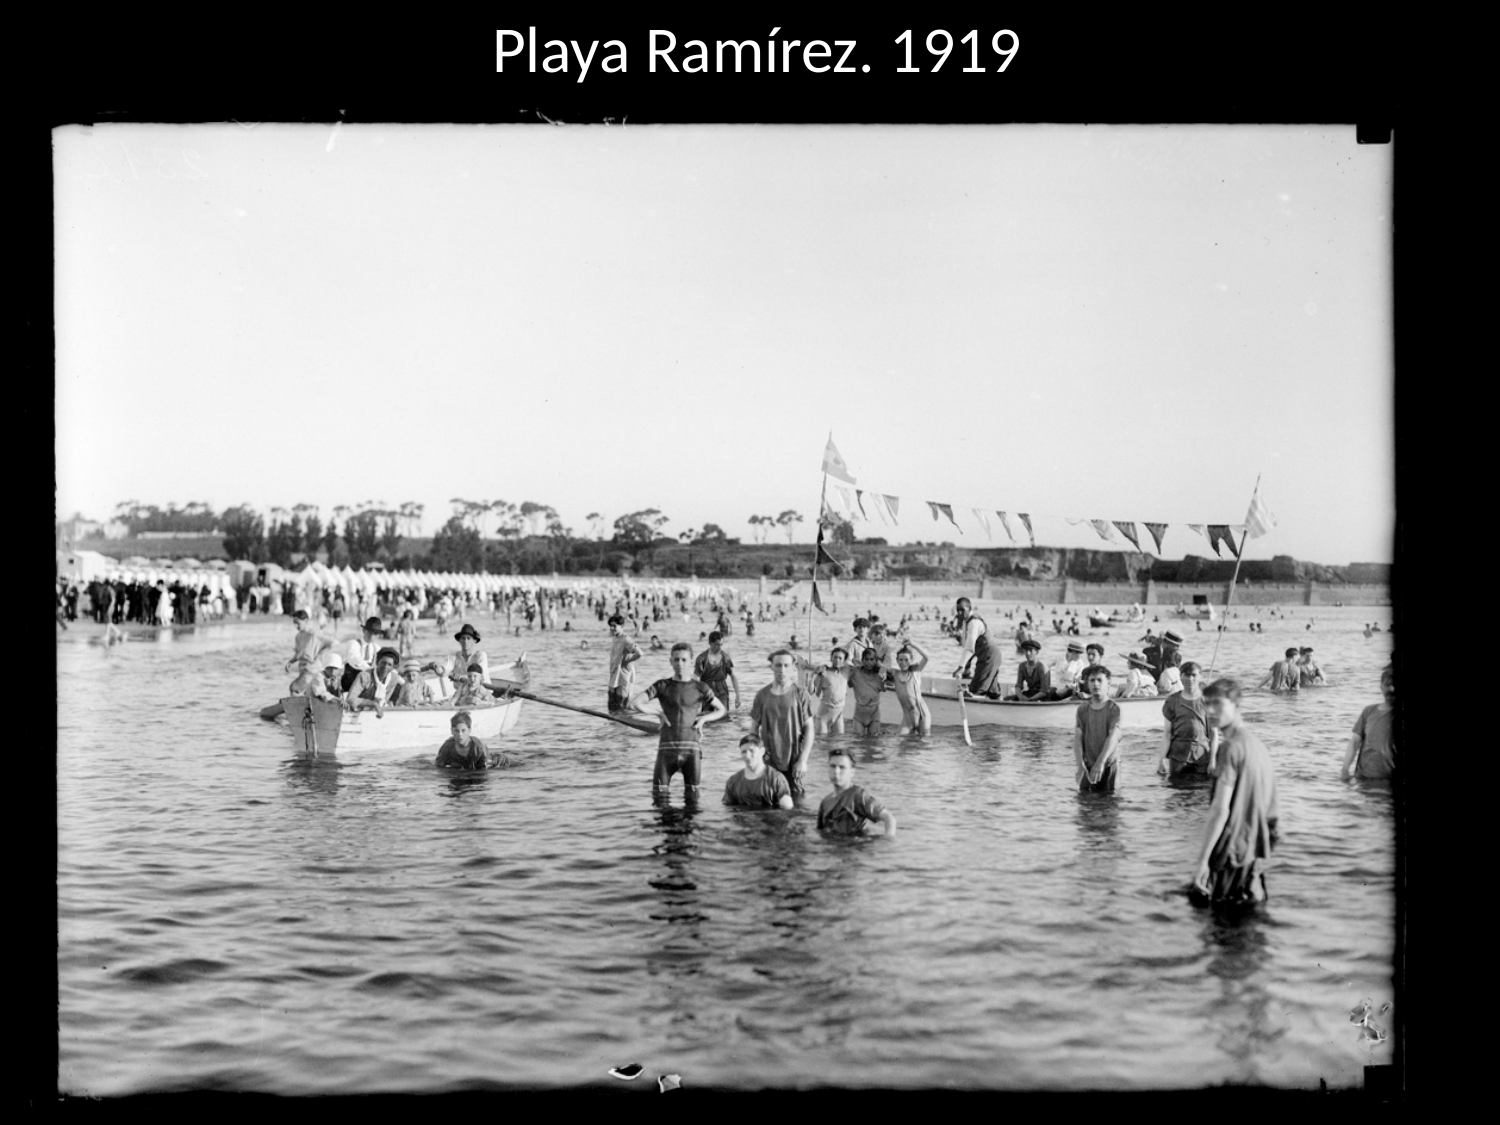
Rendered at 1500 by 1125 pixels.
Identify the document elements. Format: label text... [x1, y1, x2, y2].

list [0, 90, 1430, 1125]
title Playa Ramírez. 1919 [82, 0, 1432, 94]
